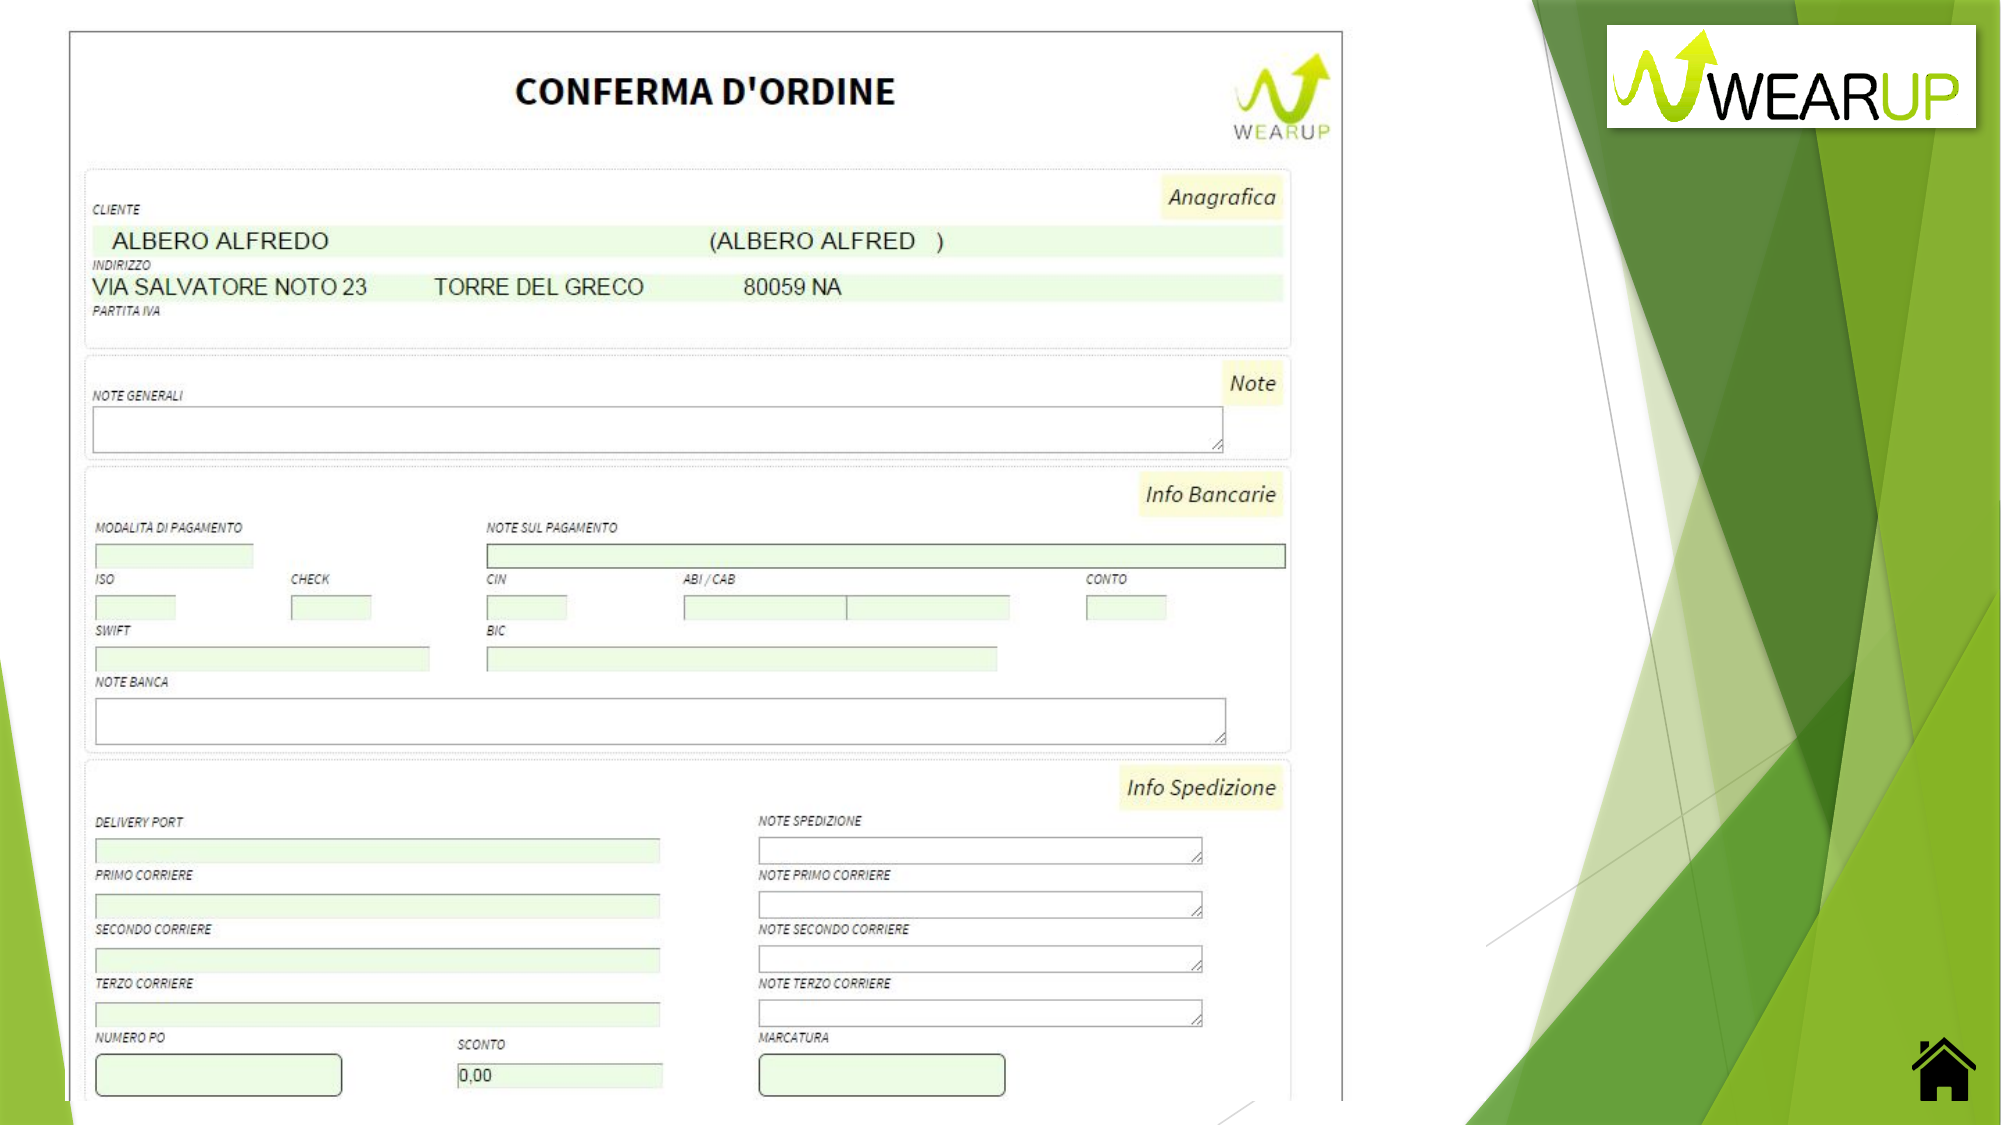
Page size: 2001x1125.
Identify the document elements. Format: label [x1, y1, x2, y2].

picture [64, 27, 1487, 1101]
picture [1912, 1036, 1976, 1101]
picture [1606, 24, 1976, 128]
